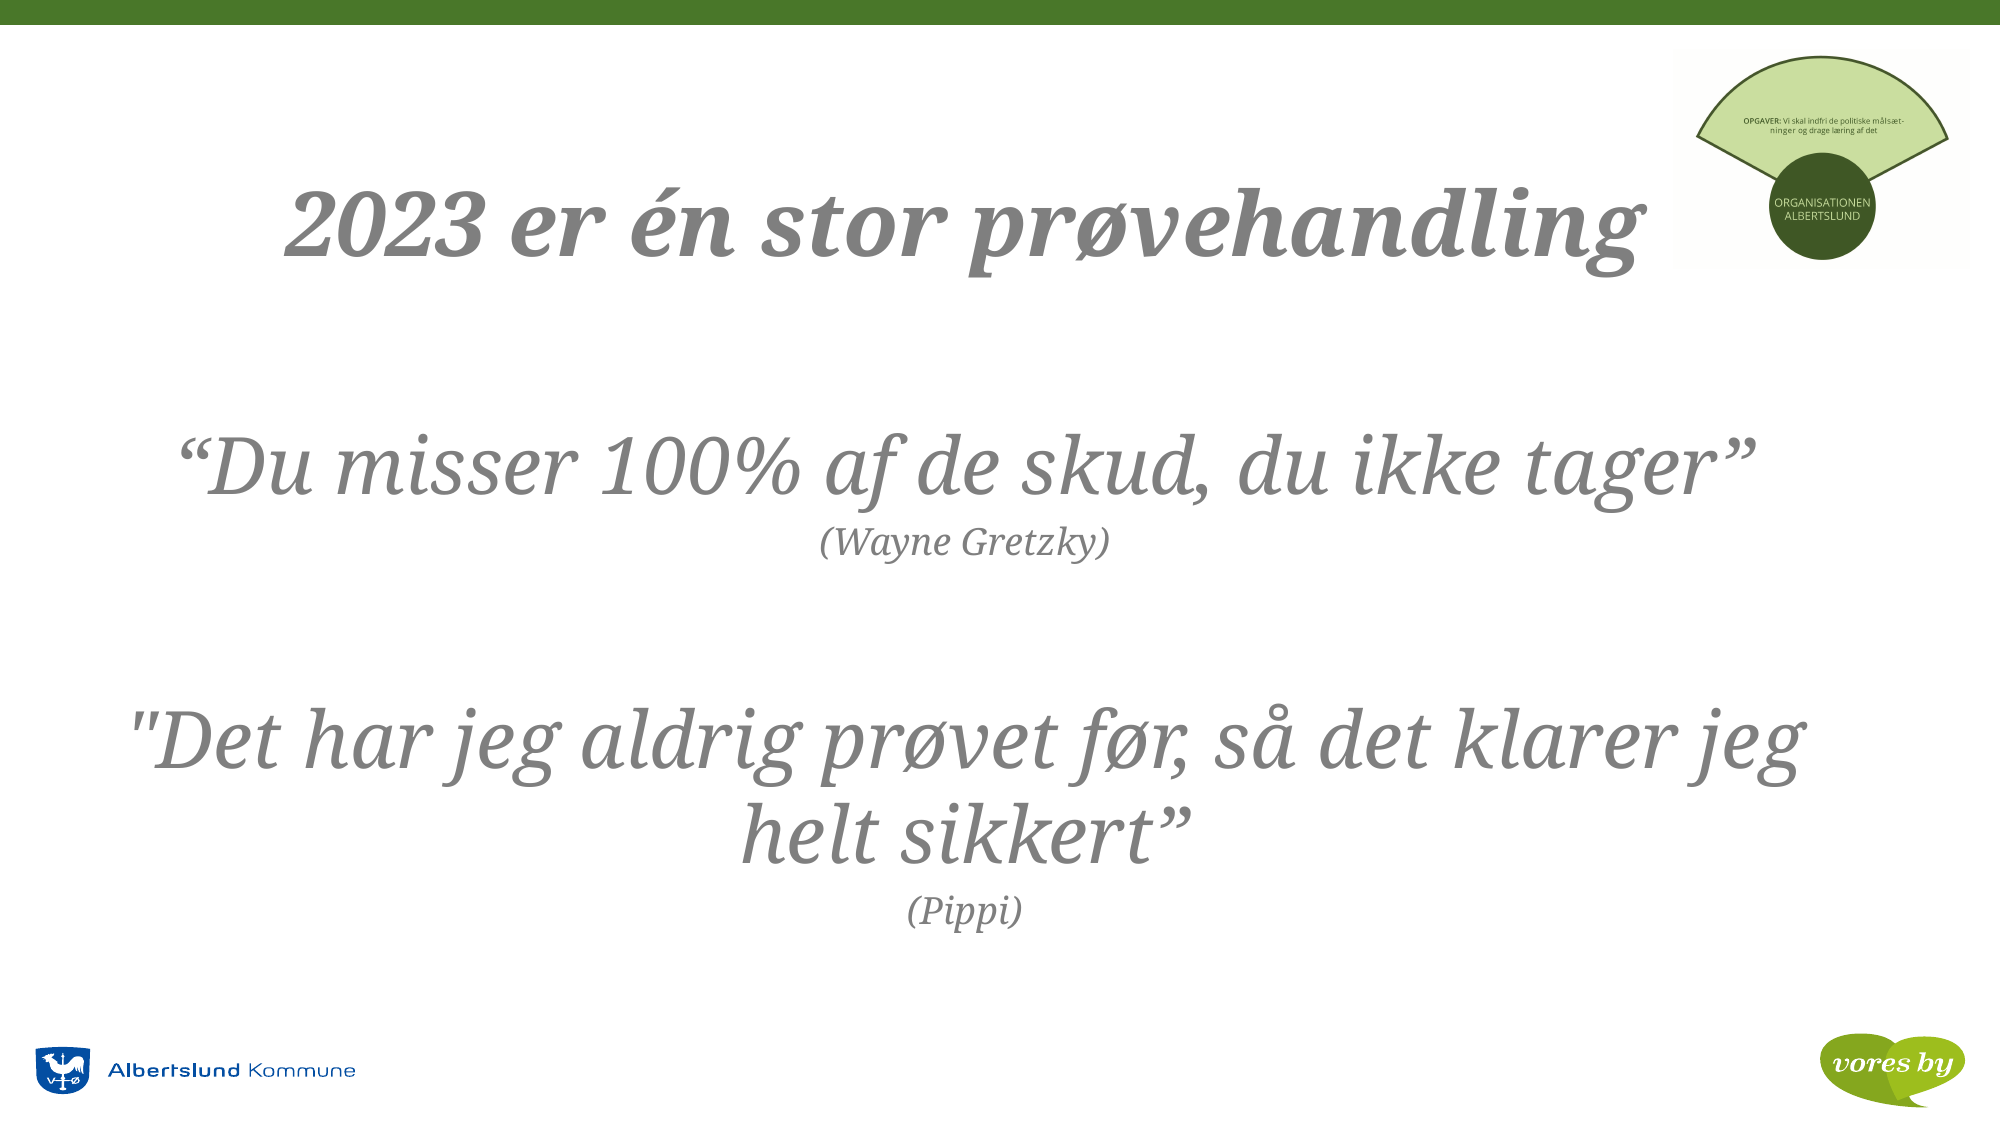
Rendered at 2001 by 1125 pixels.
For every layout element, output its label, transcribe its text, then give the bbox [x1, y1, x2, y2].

list 2023 er én stor prøvehandling “Du misser 100% af de skud, du ikke tager” (Wayne Gretzky) "Det har jeg aldrig prøvet før, så det klarer jeg helt sikkert” (Pippi) [74, 98, 1855, 1027]
picture [1673, 49, 1970, 269]
